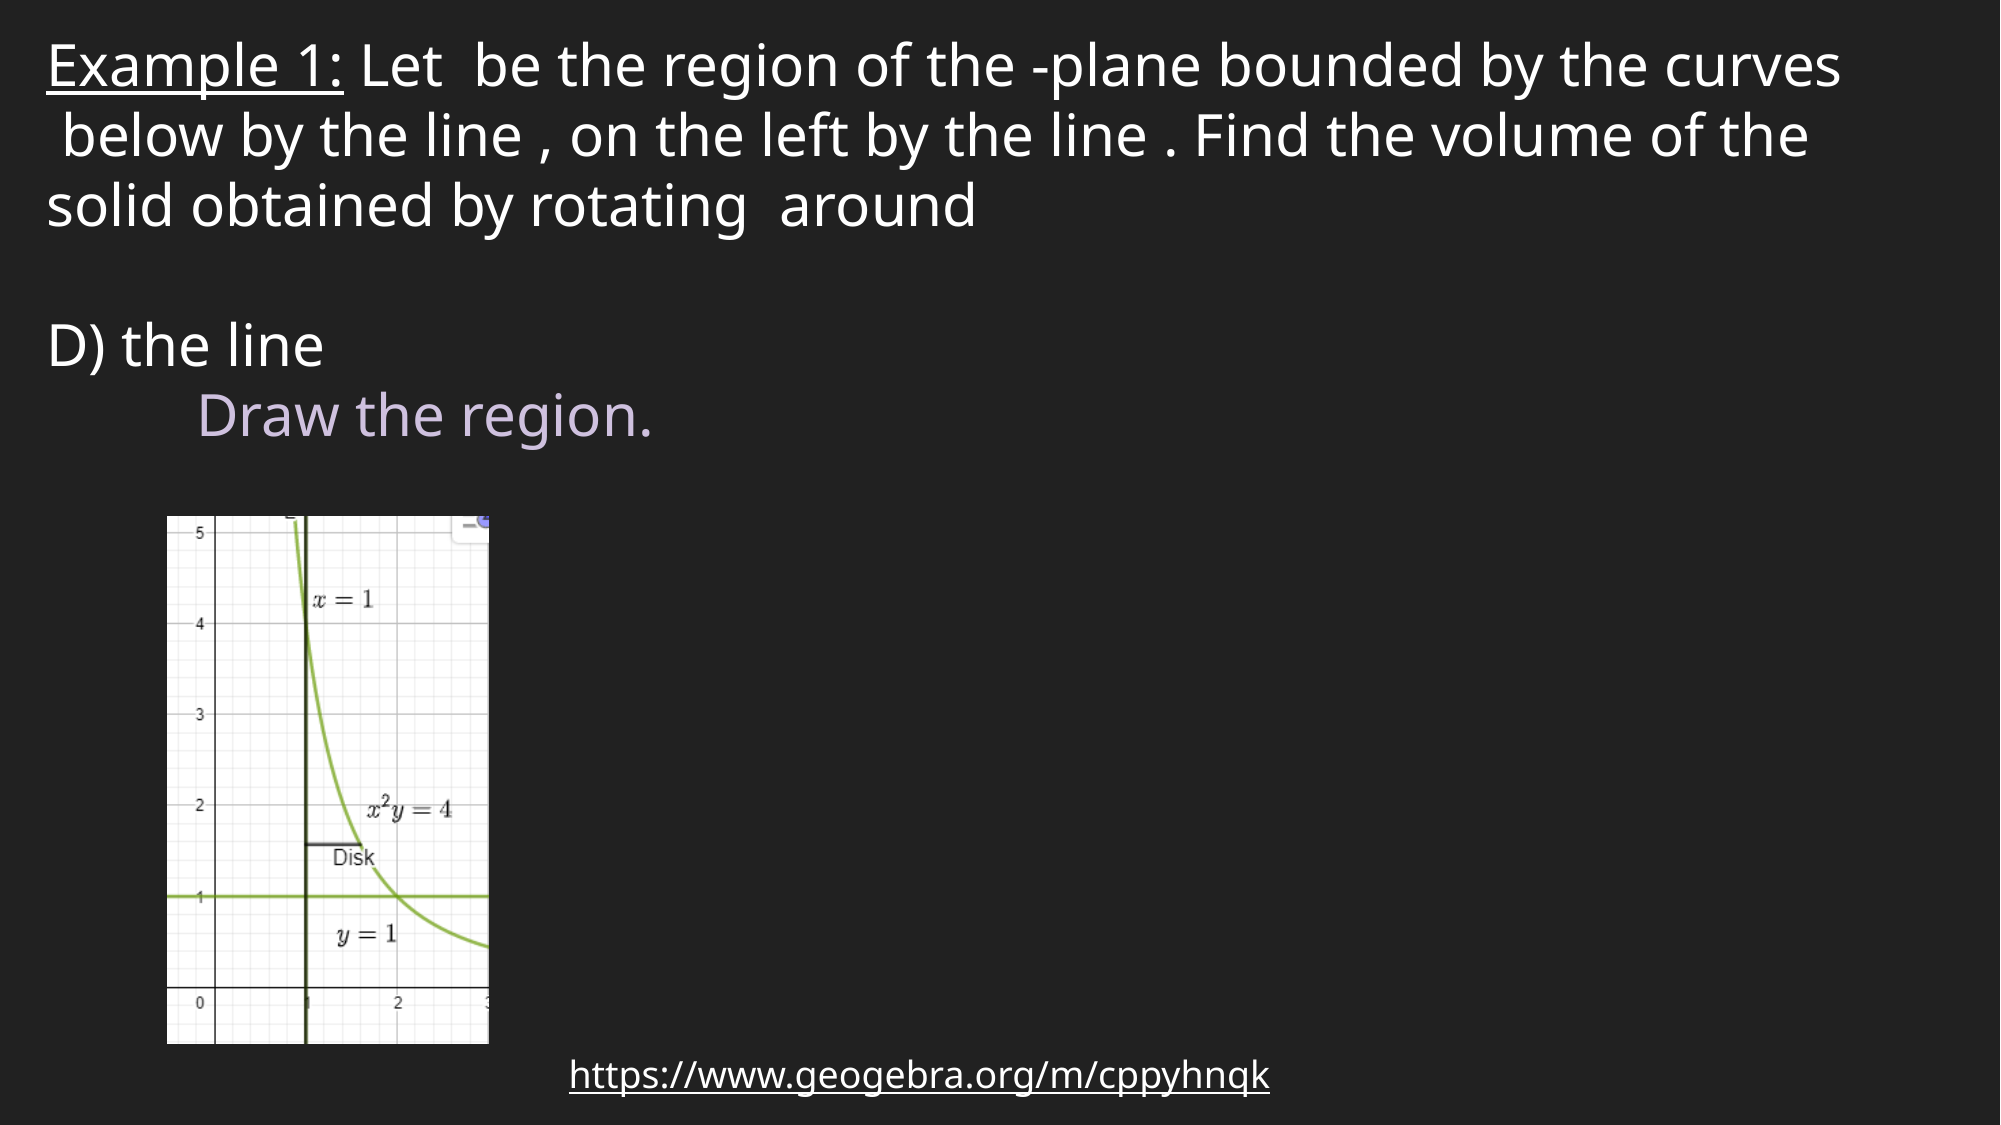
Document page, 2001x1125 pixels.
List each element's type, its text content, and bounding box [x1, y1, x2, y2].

text_box https://www.geogebra.org/m/cppyhnqk [553, 1043, 1341, 1110]
picture [167, 515, 489, 1045]
